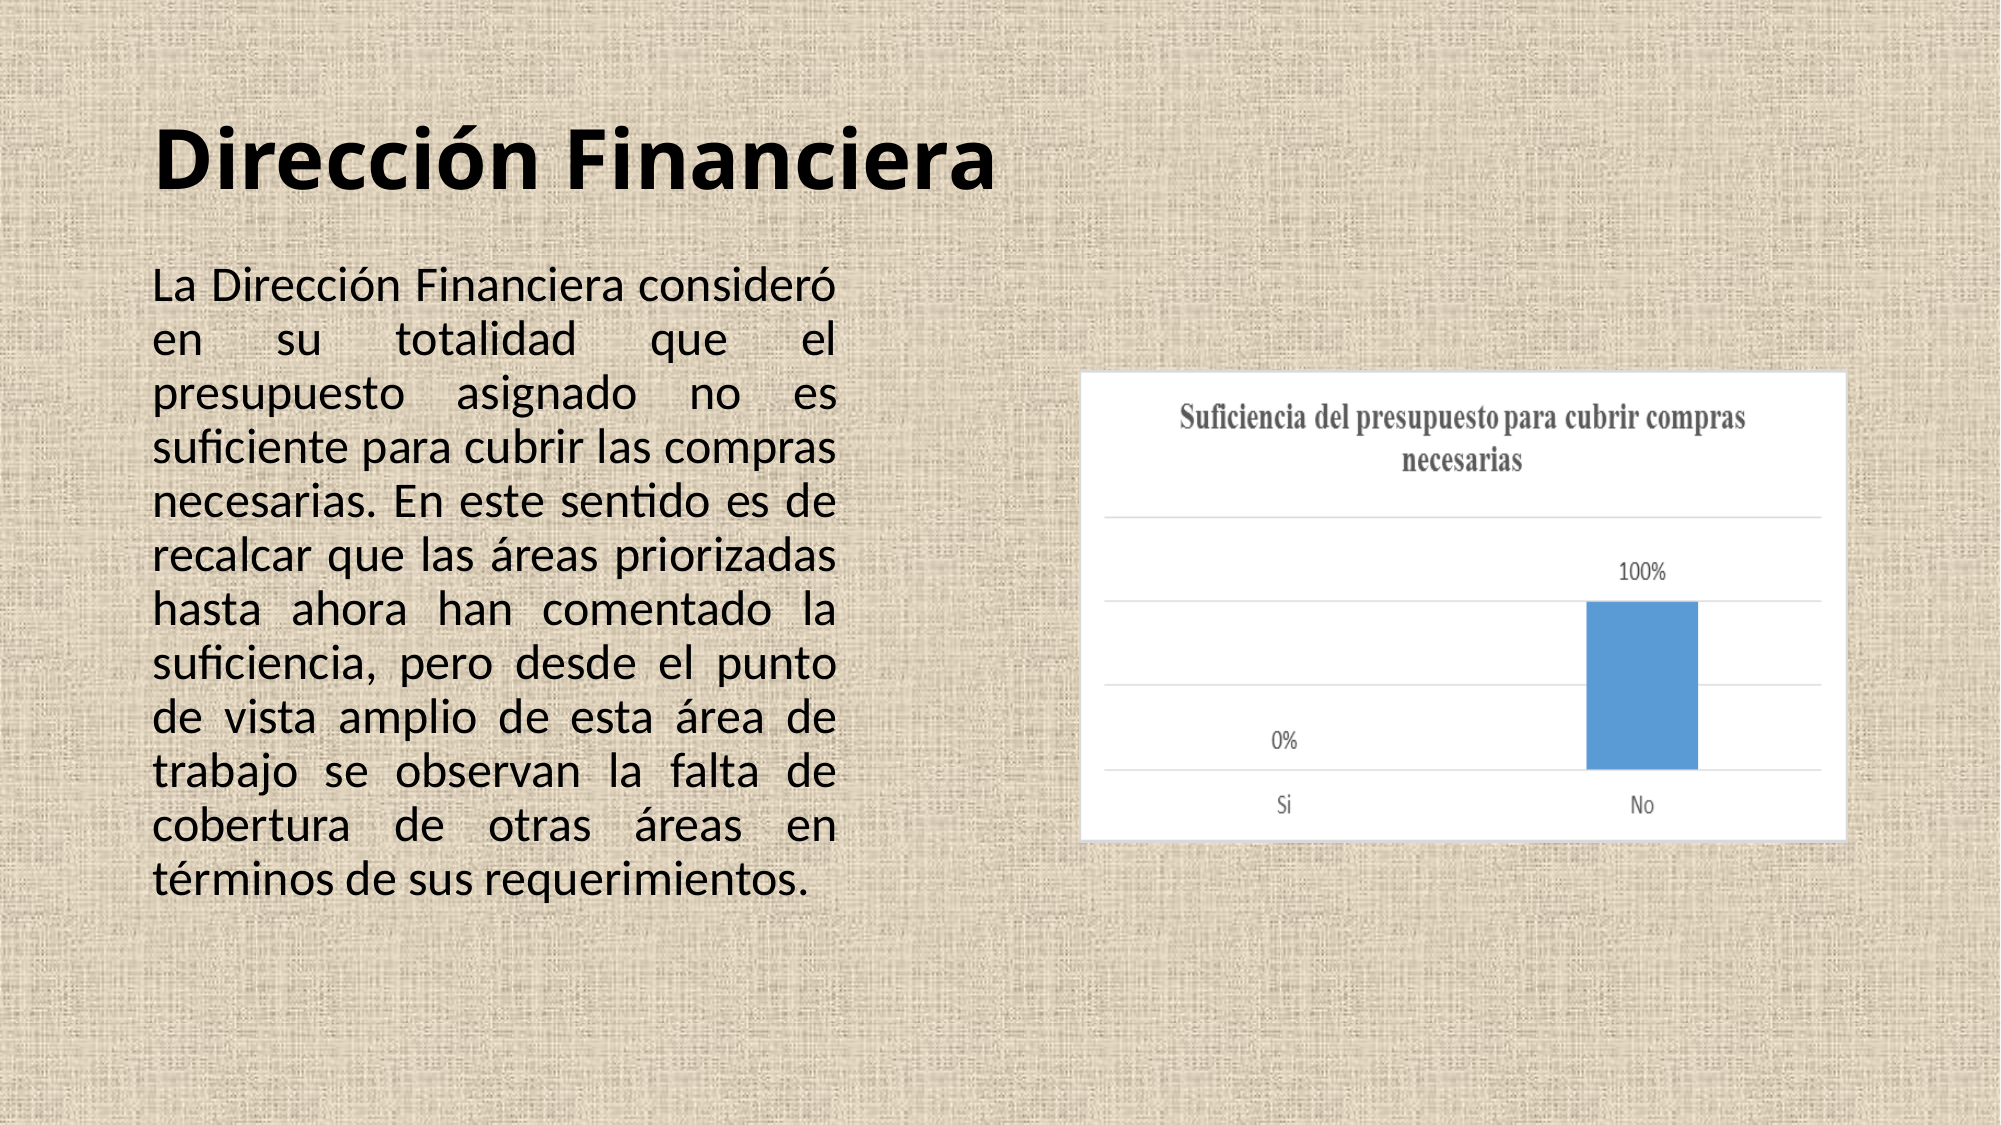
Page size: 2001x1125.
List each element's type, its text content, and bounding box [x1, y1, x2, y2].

list La Dirección Financiera consideró en su totalidad que el presupuesto asignado no es suficiente para cubrir las compras necesarias. En este sentido es de recalcar que las áreas priorizadas hasta ahora han comentado la suficiencia, pero desde el punto de vista amplio de esta área de trabajo se observan la falta de cobertura de otras áreas en términos de sus requerimientos. [137, 250, 853, 963]
picture [0, 0, 2001, 1125]
title Dirección Financiera [137, 75, 1539, 215]
